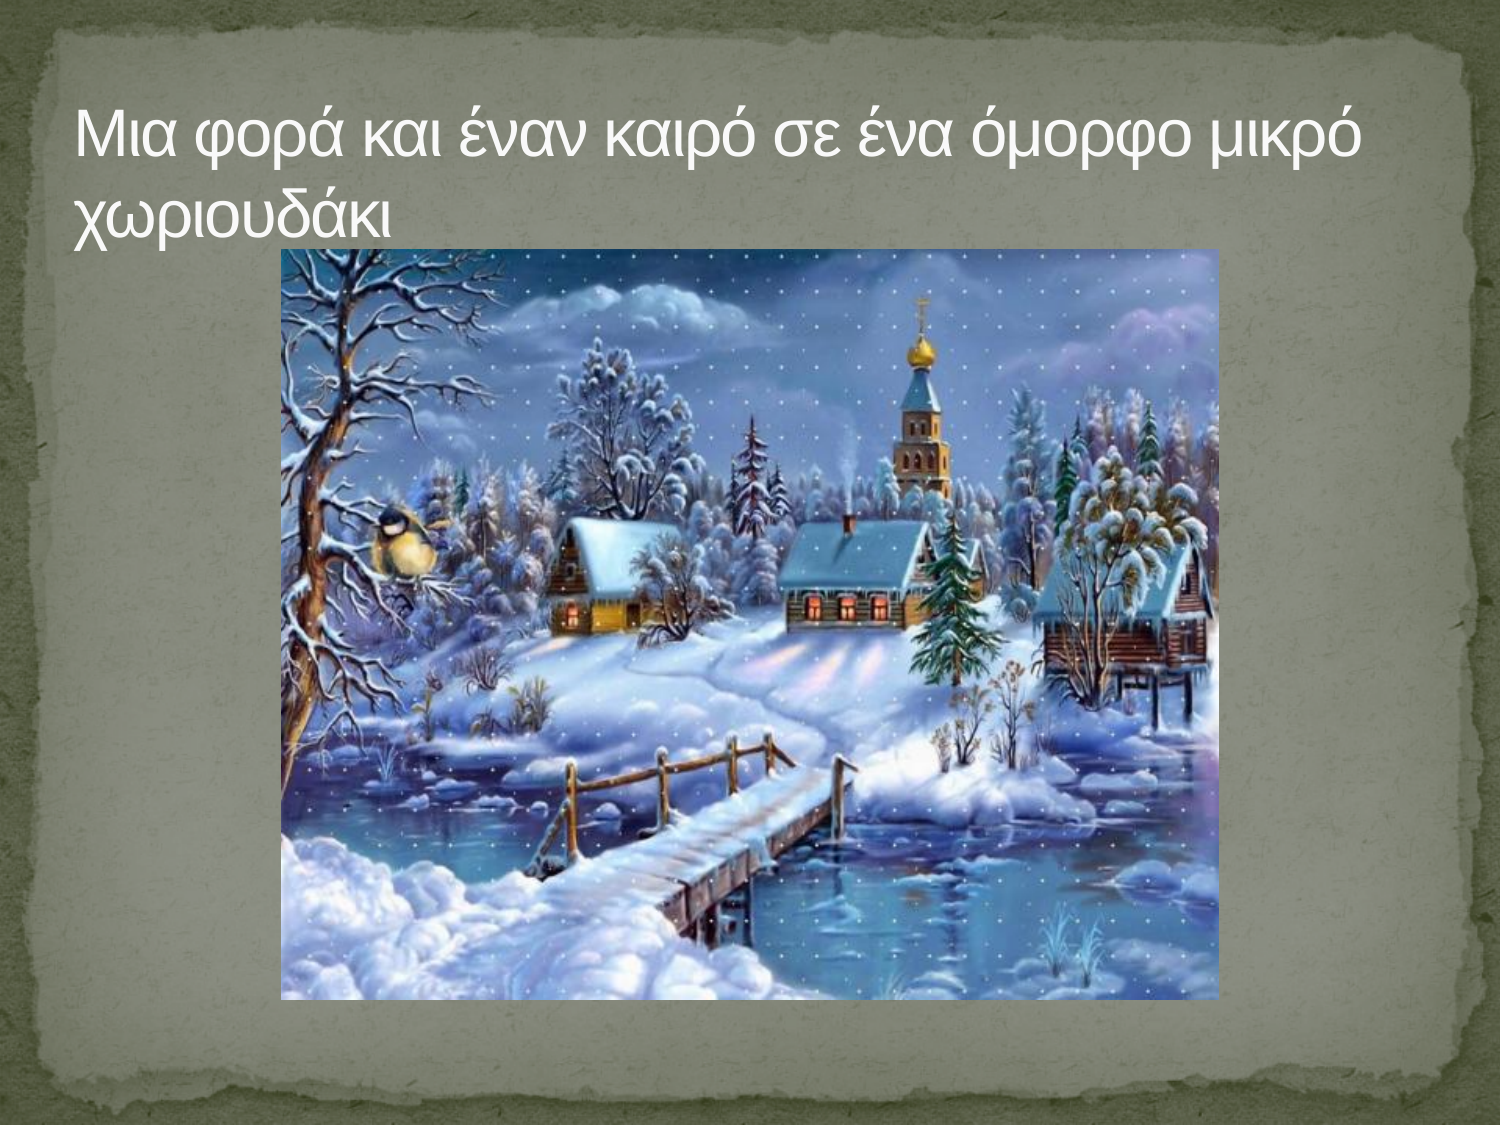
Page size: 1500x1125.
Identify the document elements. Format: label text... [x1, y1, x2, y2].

title Μια φορά και έναν καιρό σε ένα όμορφο μικρό χωριουδάκι [58, 81, 1409, 259]
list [283, 251, 1219, 997]
